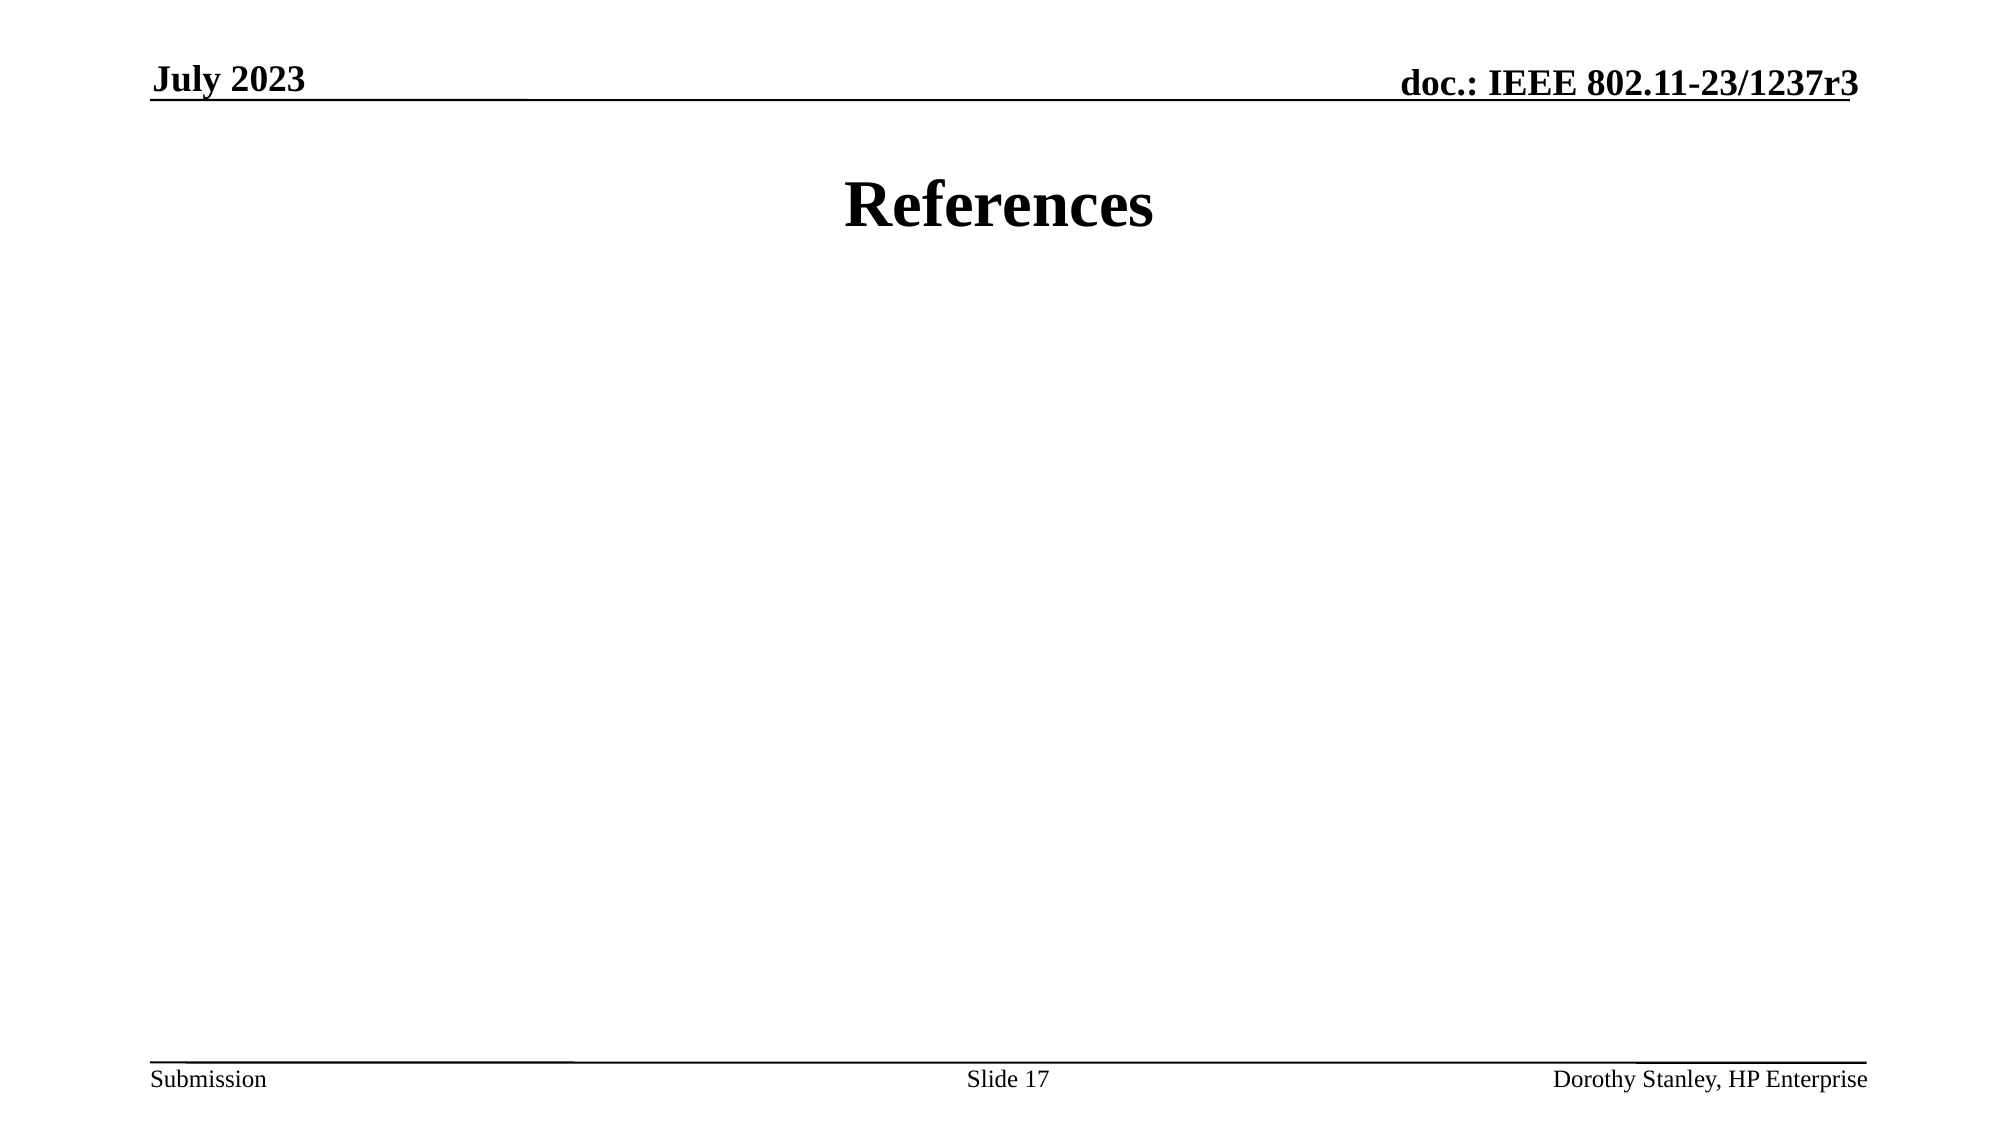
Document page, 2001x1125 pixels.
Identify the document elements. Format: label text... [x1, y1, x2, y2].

footer Dorothy Stanley, HP Enterprise [1171, 1061, 1869, 1093]
slide_number Slide 17 [950, 1061, 1067, 1123]
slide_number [152, 54, 563, 100]
title References [149, 112, 1850, 288]
